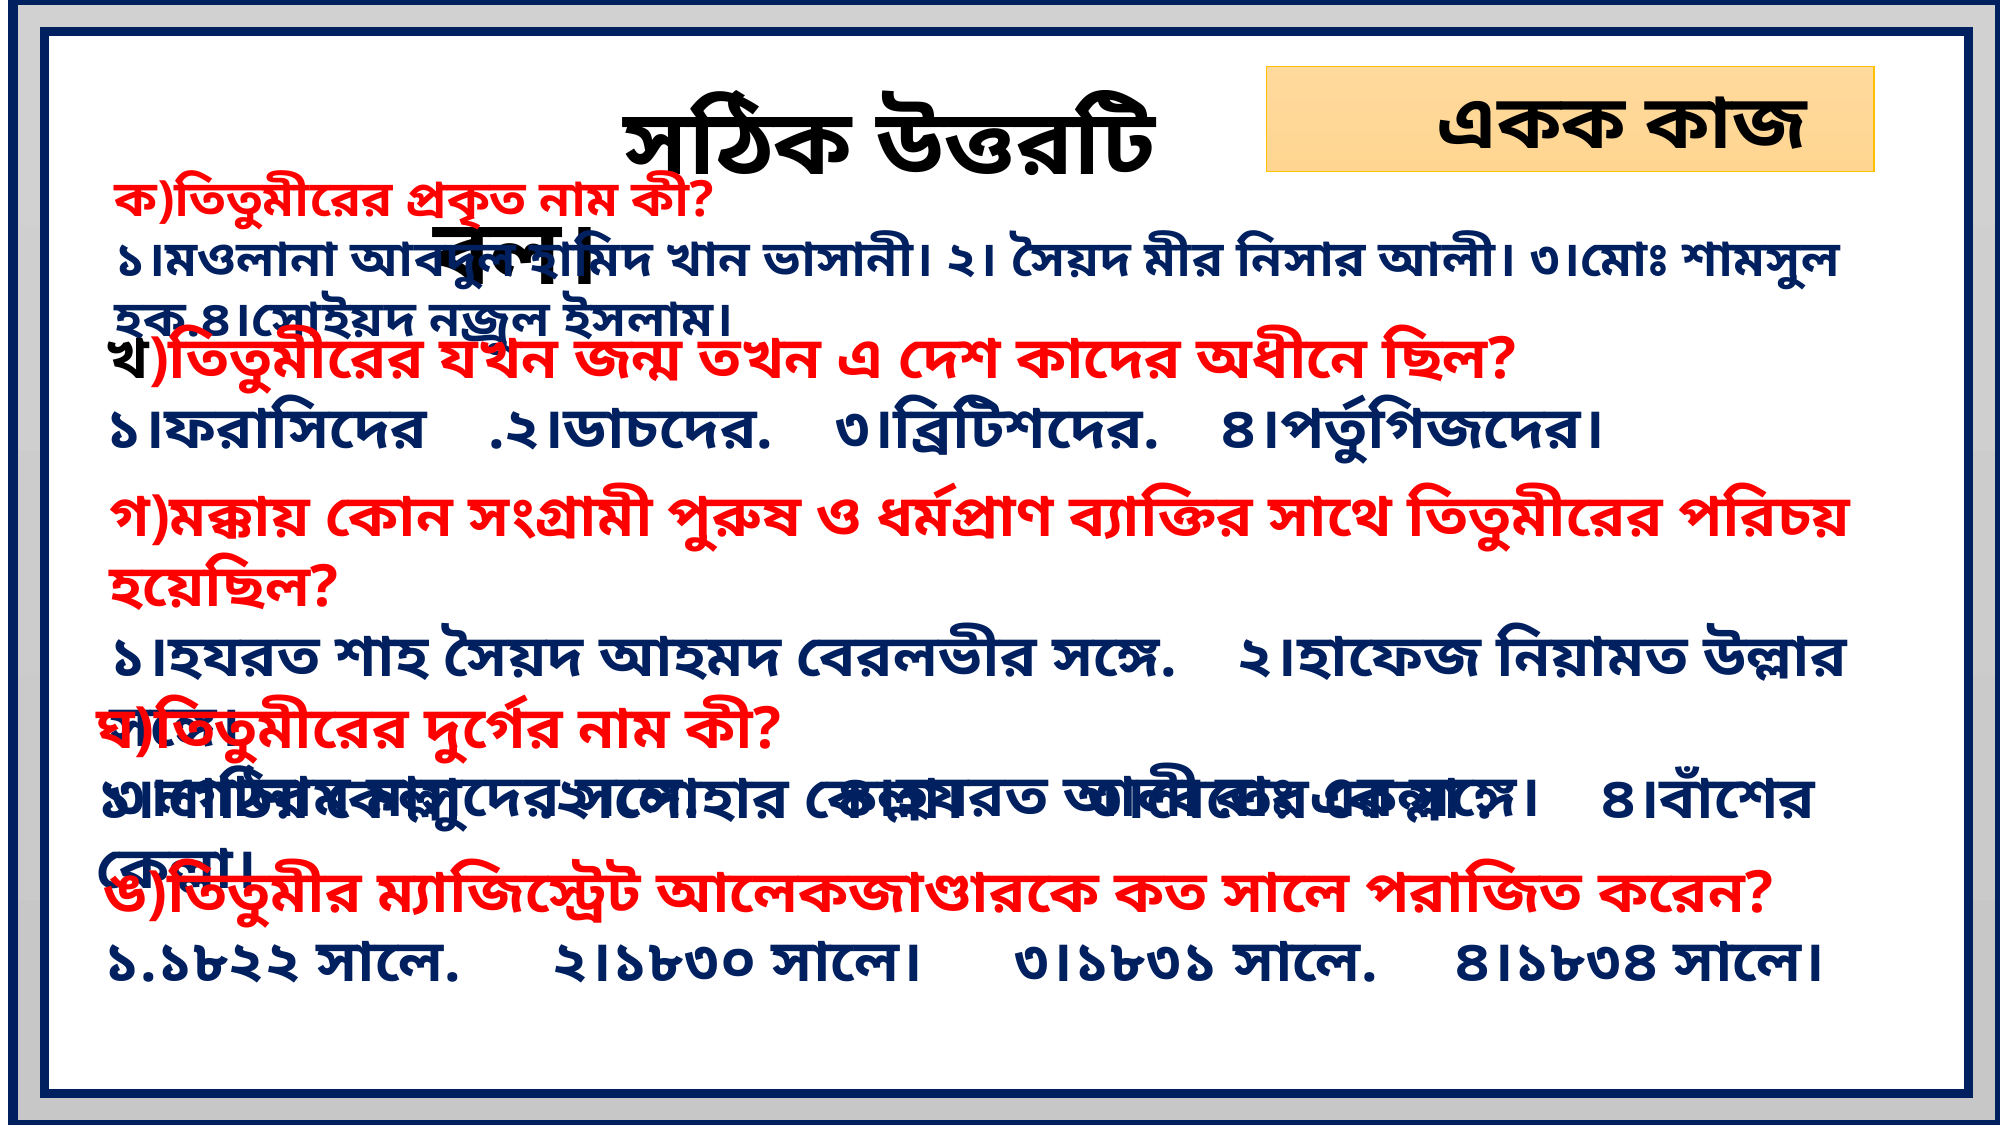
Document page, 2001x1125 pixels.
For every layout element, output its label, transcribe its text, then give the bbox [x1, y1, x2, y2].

text_box ঘ)তিতুমীরের দুর্গের নাম কী? ১।লাঠির কেল্লা .২।লোহার কেল্লা। ৩।বেতের কেল্লা . ৪।বাঁশের কেল্লা। [81, 683, 1849, 908]
text_box গ)মক্কায় কোন সংগ্রামী পুরুষ ও ধর্মপ্রাণ ব্যাক্তির সাথে তিতুমীরের পরিচয় হয়েছিল? ১।হযরত শাহ সৈয়দ আহমদ বেরলভীর সঙ্গে. ২।হাফেজ নিয়ামত উল্লার সঙ্গে। ৩।গোলাম মাসুদের সঙ্গে. ৪।হযরত আলী রাঃ এর সঙ্গে। [94, 470, 1943, 835]
text_box খ)তিতুমীরের যখন জন্ম তখন এ দেশ কাদের অধীনে ছিল? ১।ফরাসিদের .২।ডাচদের. ৩।ব্রিটিশদের. ৪।পর্তুগিজদের। [90, 312, 1845, 468]
text_box ক)তিতুমীরের প্রকৃত নাম কী? ১।মওলানা আবদুল হামিদ খান ভাসানী। ২। সৈয়দ মীর নিসার আলী। ৩।মোঃ শামসুল হক.৪।সোইয়দ নজ্রুল ইসলাম। [99, 159, 1899, 354]
text_box [12, 0, 2000, 1125]
text_box সঠিক উত্তরটি বল। [418, 75, 1266, 159]
text_box একক কাজ [1266, 66, 1875, 172]
text_box ঙ)তিতুমীর ম্যাজিস্ট্রেট আলেকজাণ্ডারকে কত সালে পরাজিত করেন? ১.১৮২২ সালে. ২।১৮৩০ সালে। ৩।১৮৩১ সালে. ৪।১৮৩৪ সালে। [88, 846, 1880, 1001]
